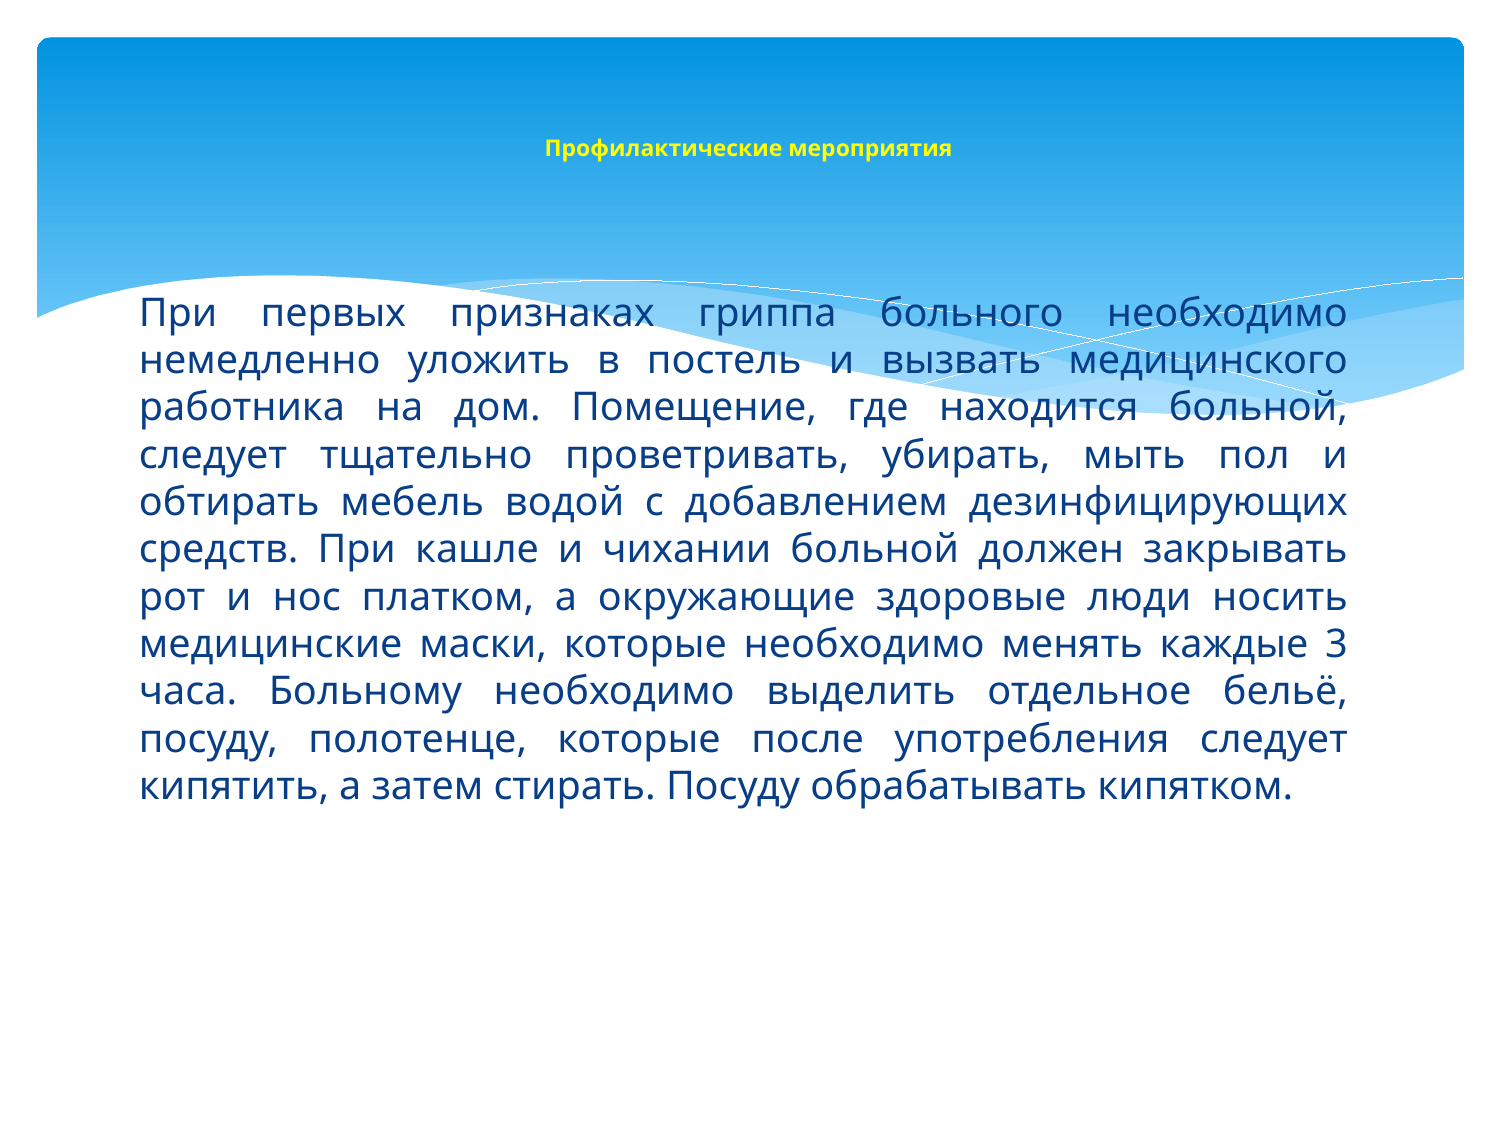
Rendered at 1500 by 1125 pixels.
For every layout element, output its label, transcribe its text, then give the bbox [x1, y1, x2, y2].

list При первых признаках гриппа больного необходимо немедленно уложить в постель и вызвать медицинского работника на дом. Помещение, где находится больной, следует тщательно проветривать, убирать, мыть пол и обтирать мебель водой с добавлением дезинфицирующих средств. При кашле и чихании больной должен закрывать рот и нос платком, а окружающие здоровые люди носить медицинские маски, которые необходимо менять каждые 3 часа. Больному необходимо выделить отдельное бельё, посуду, полотенце, которые после употребления следует кипятить, а затем стирать. Посуду обрабатывать кипятком. [123, 278, 1365, 1074]
title Профилактические мероприятия [64, 125, 1415, 220]
